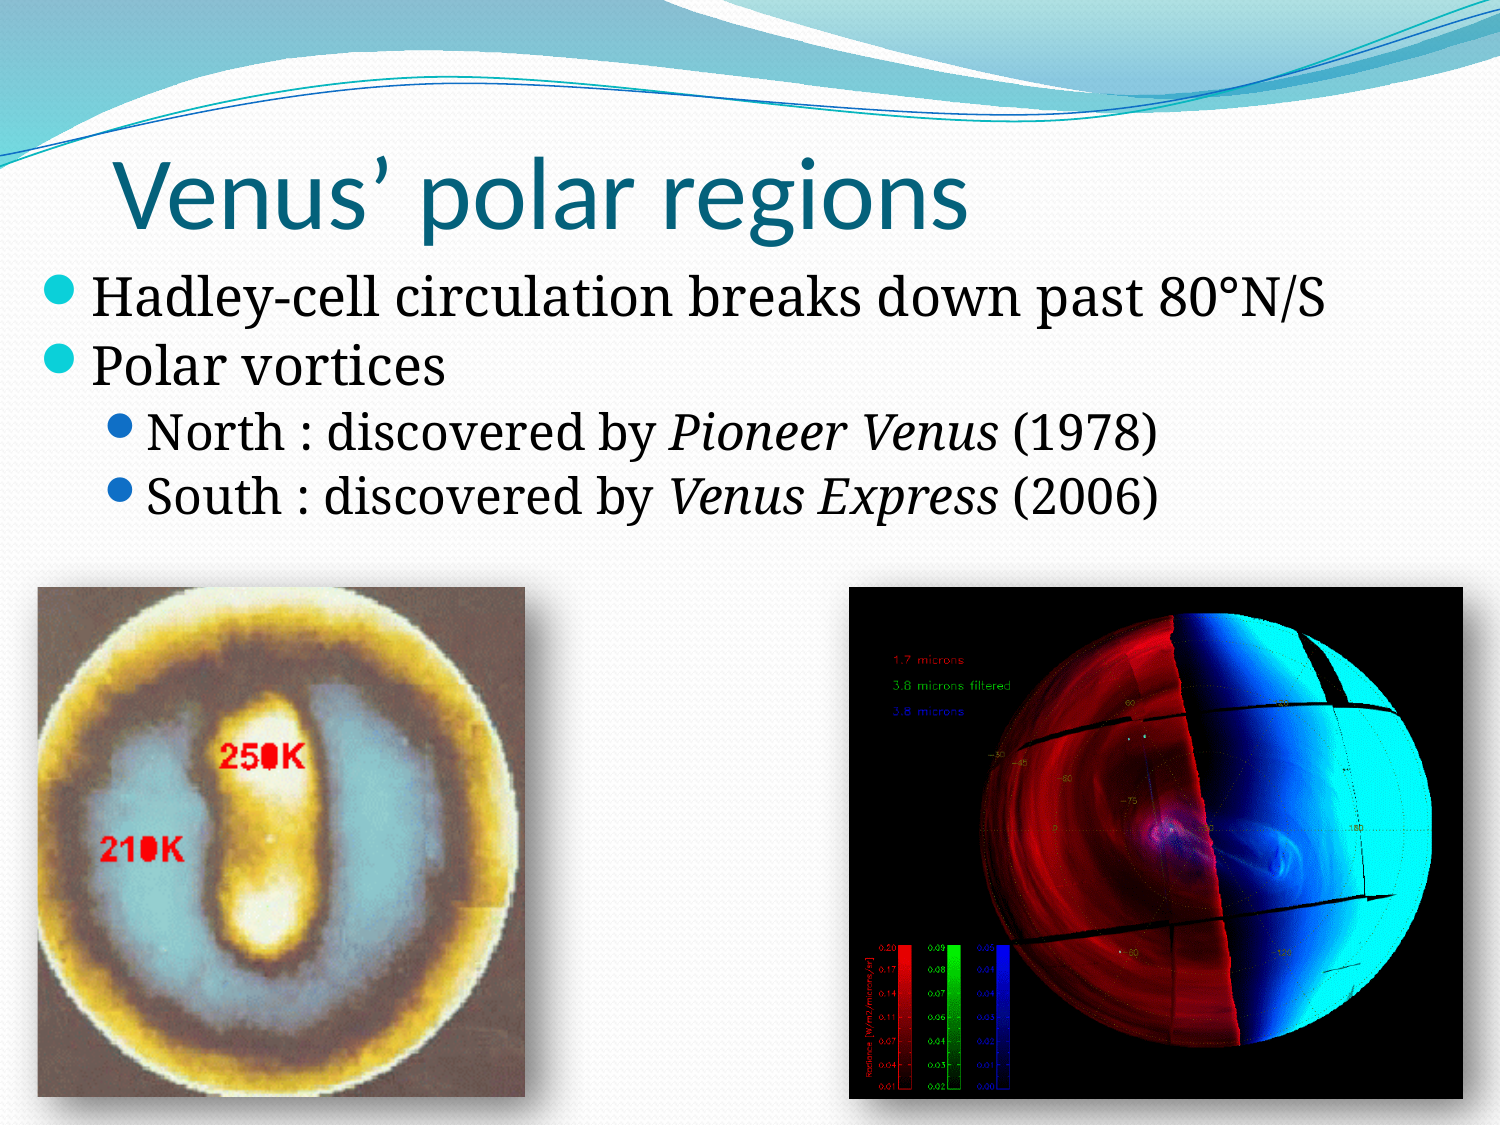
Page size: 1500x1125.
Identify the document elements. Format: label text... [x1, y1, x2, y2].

list Hadley-cell circulation breaks down past 80°N/S Polar vortices North : discovered by Pioneer Venus (1978) South : discovered by Venus Express (2006) [24, 262, 1488, 588]
picture [849, 587, 1463, 1099]
picture [37, 587, 526, 1097]
title Venus’ polar regions [112, 62, 1463, 250]
